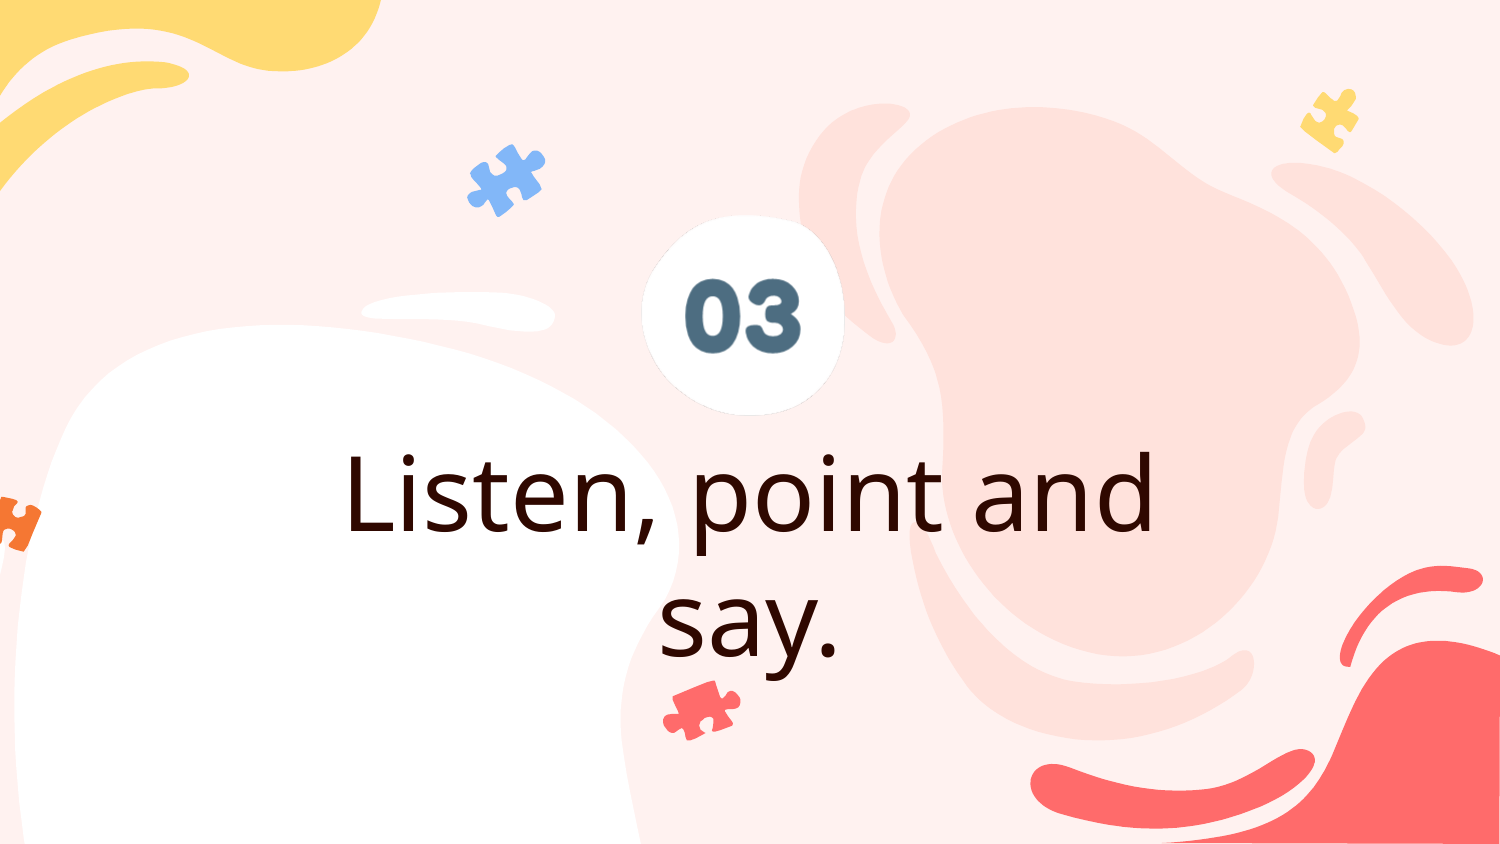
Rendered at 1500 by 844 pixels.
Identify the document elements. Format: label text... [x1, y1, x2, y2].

title Listen, point and say. [278, 463, 1222, 641]
picture [623, 215, 863, 436]
